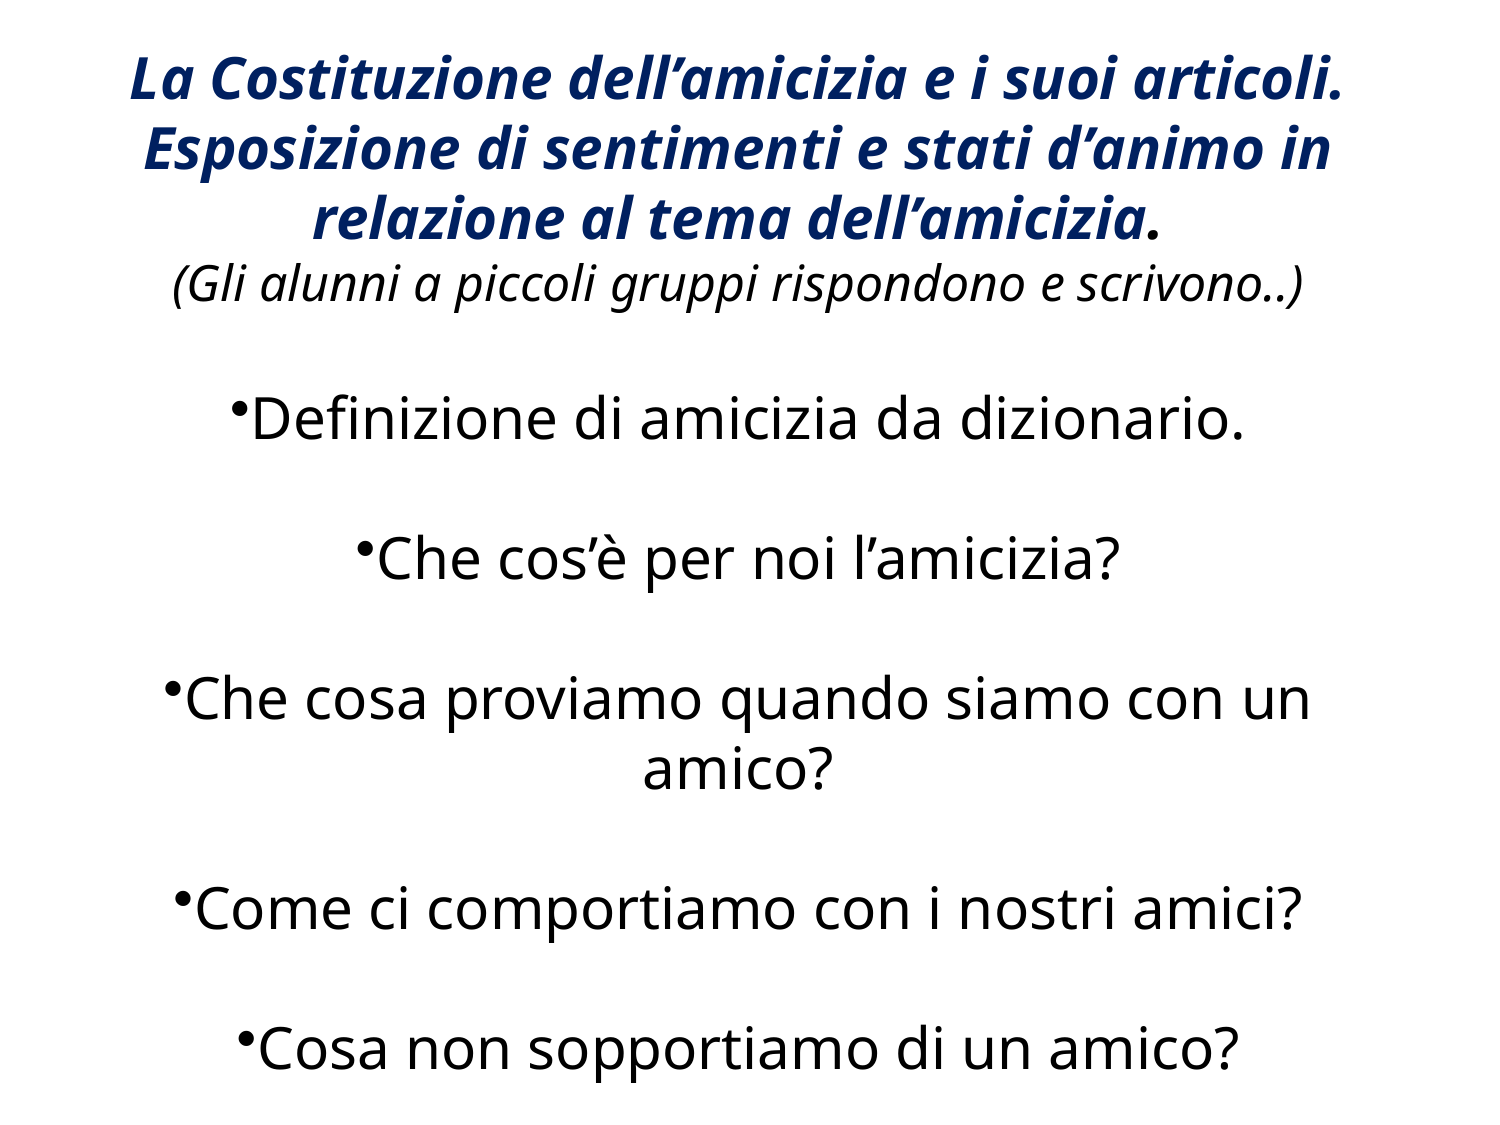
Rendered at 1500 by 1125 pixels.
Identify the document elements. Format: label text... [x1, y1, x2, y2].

text_box La Costituzione dell’amicizia e i suoi articoli. Esposizione di sentimenti e stati d’animo in relazione al tema dell’amicizia. (Gli alunni a piccoli gruppi rispondono e scrivono..) Definizione di amicizia da dizionario. Che cos’è per noi l’amicizia? Che cosa proviamo quando siamo con un amico? Come ci comportiamo con i nostri amici? Cosa non sopportiamo di un amico? [70, 33, 1407, 1089]
